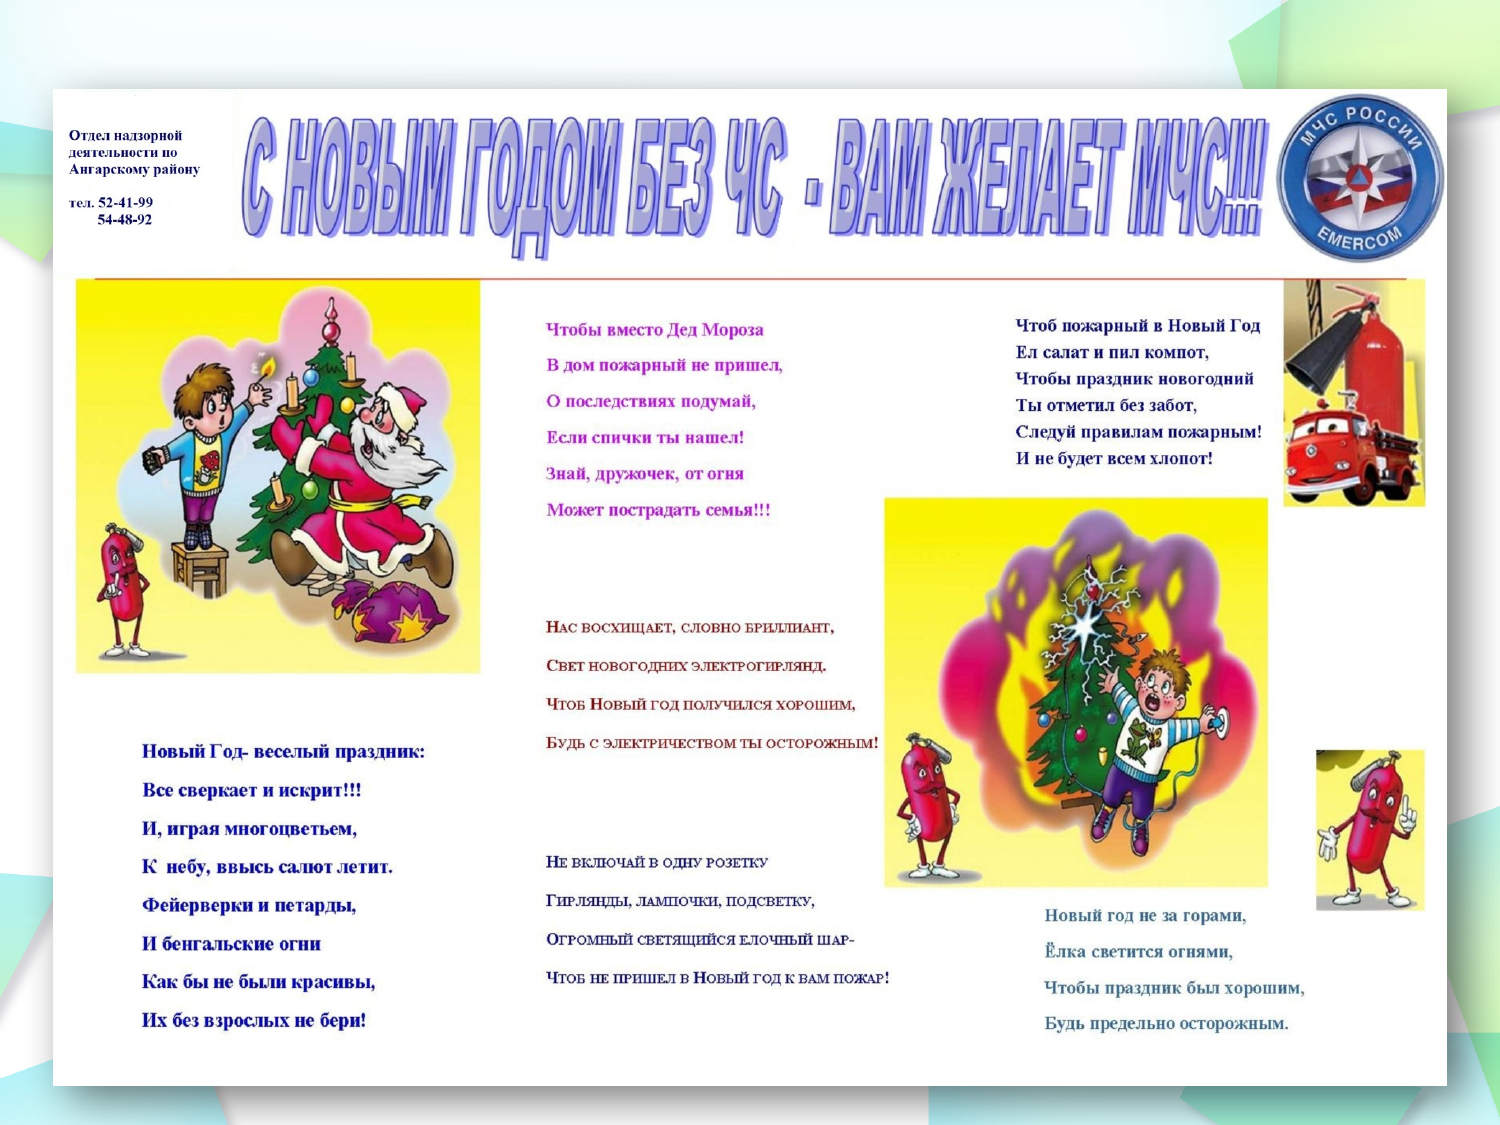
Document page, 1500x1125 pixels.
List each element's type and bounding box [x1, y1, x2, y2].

picture [0, 0, 1500, 1125]
list [52, 89, 1448, 1087]
